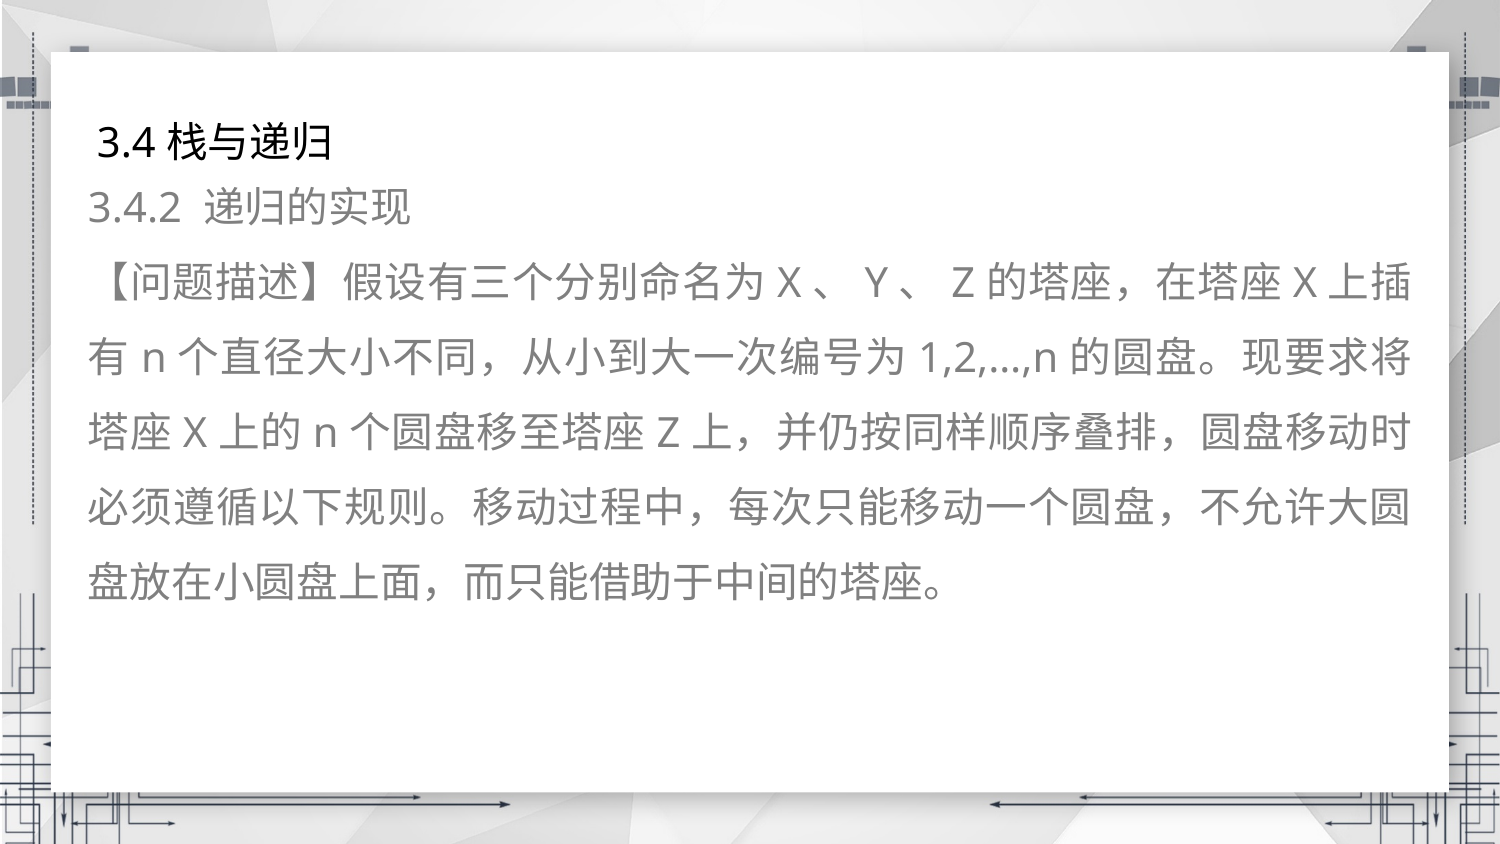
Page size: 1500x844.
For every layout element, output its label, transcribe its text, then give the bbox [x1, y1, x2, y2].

picture [0, 0, 1500, 844]
text_box 3.4.2 递归的实现 【问题描述】假设有三个分别命名为X、Y、Z的塔座，在塔座X上插有n个直径大小不同，从小到大一次编号为1,2,…,n的圆盘。现要求将塔座X上的n个圆盘移至塔座Z上，并仍按同样顺序叠排，圆盘移动时必须遵循以下规则。移动过程中，每次只能移动一个圆盘，不允许大圆盘放在小圆盘上面，而只能借助于中间的塔座。 [73, 148, 1427, 614]
text_box 3.4栈与递归 [96, 90, 658, 148]
